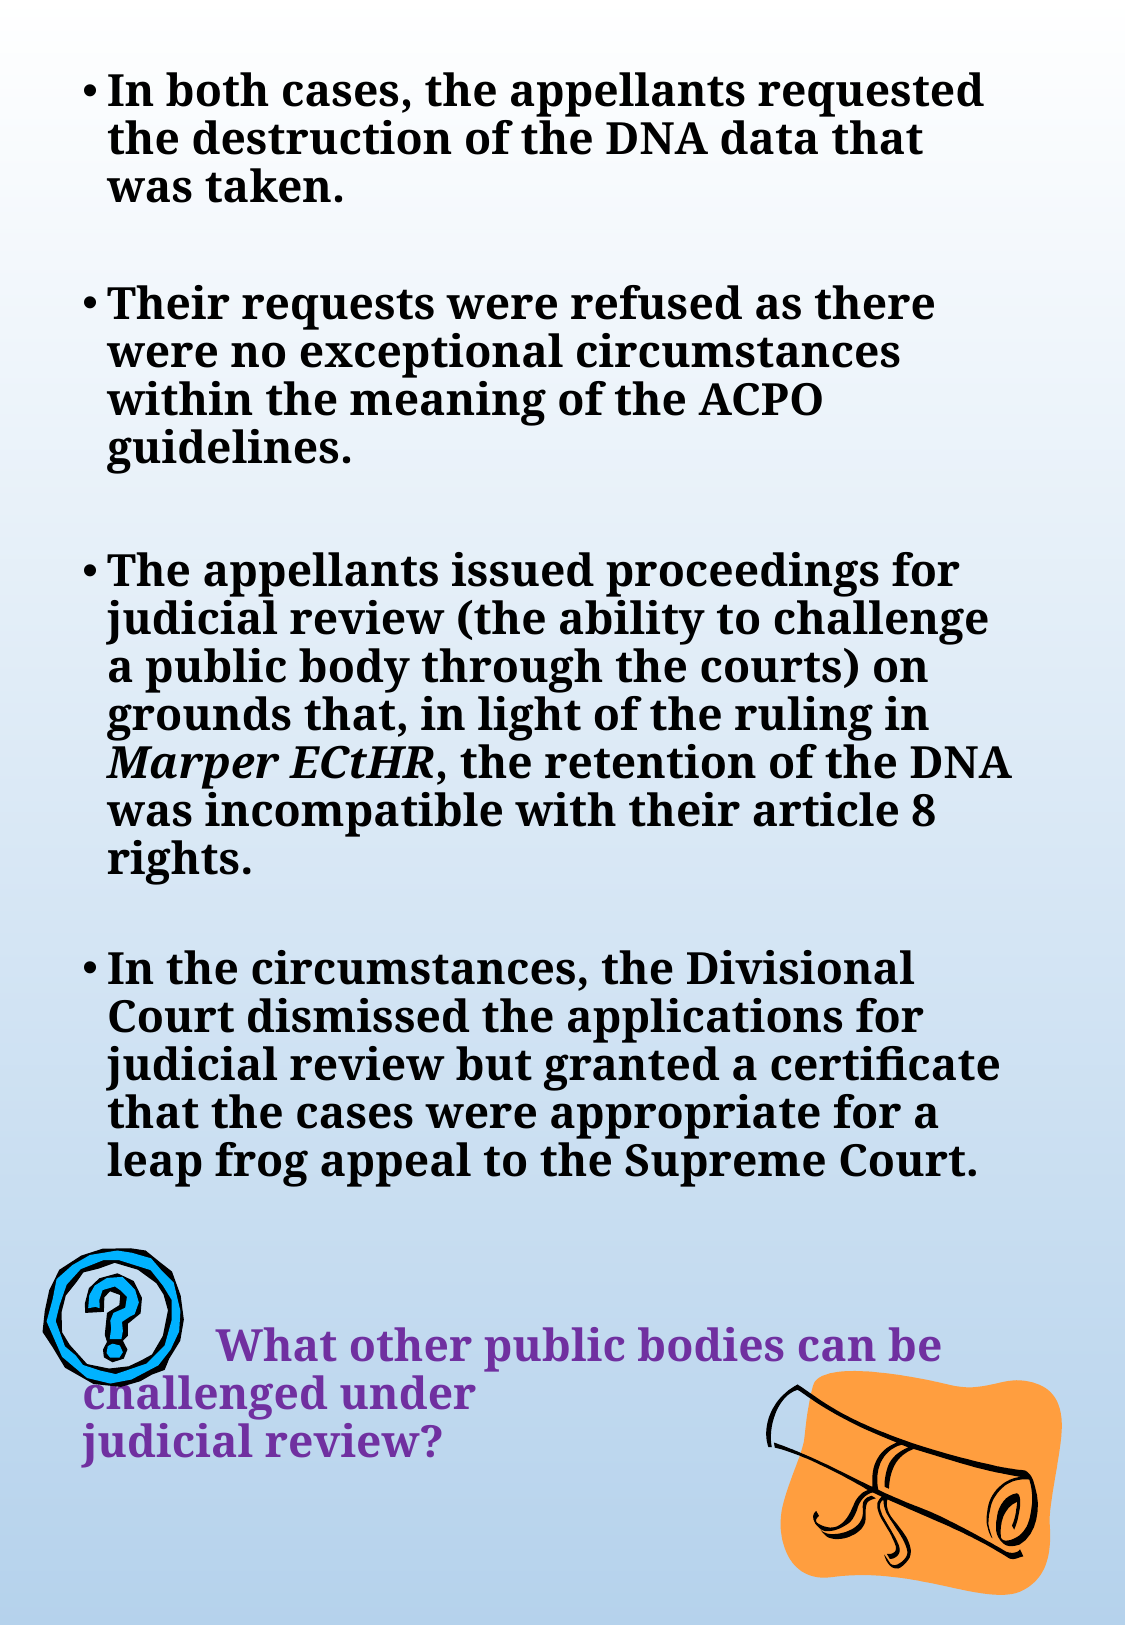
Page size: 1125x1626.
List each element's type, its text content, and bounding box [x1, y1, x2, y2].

picture [42, 1248, 184, 1387]
list In both cases, the appellants requested the destruction of the DNA data that was taken. Their requests were refused as there were no exceptional circumstances within the meaning of the ACPO guidelines. The appellants issued proceedings for judicial review (the ability to challenge a public body through the courts) on grounds that, in light of the ruling in Marper ECtHR, the retention of the DNA was incompatible with their article 8 rights. In the circumstances, the Divisional Court dismissed the applications for judicial review but granted a certificate that the cases were appropriate for a leap frog appeal to the Supreme Court. What other public bodies can be challenged under judicial review? [67, 60, 1038, 1543]
picture [765, 1369, 1063, 1597]
